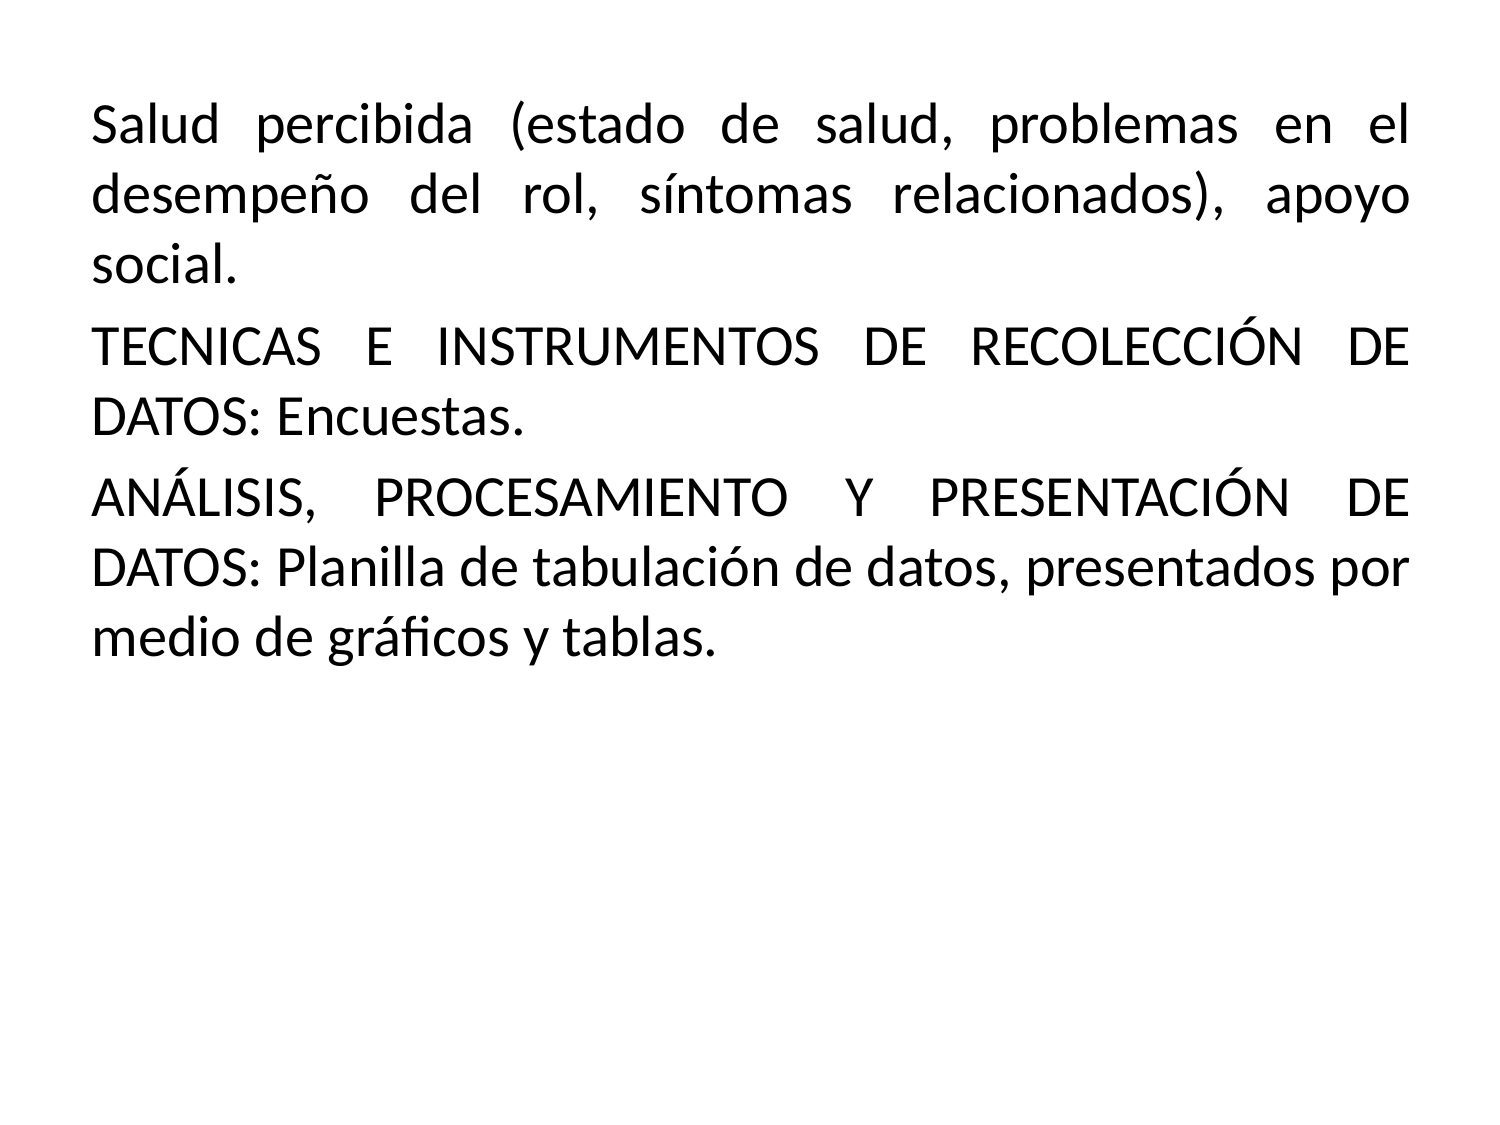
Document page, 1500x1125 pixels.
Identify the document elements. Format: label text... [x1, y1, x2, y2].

list Salud percibida (estado de salud, problemas en el desempeño del rol, síntomas relacionados), apoyo social. TECNICAS E INSTRUMENTOS DE RECOLECCIÓN DE DATOS: Encuestas. ANÁLISIS, PROCESAMIENTO Y PRESENTACIÓN DE DATOS: Planilla de tabulación de datos, presentados por medio de gráficos y tablas. [76, 78, 1427, 1005]
